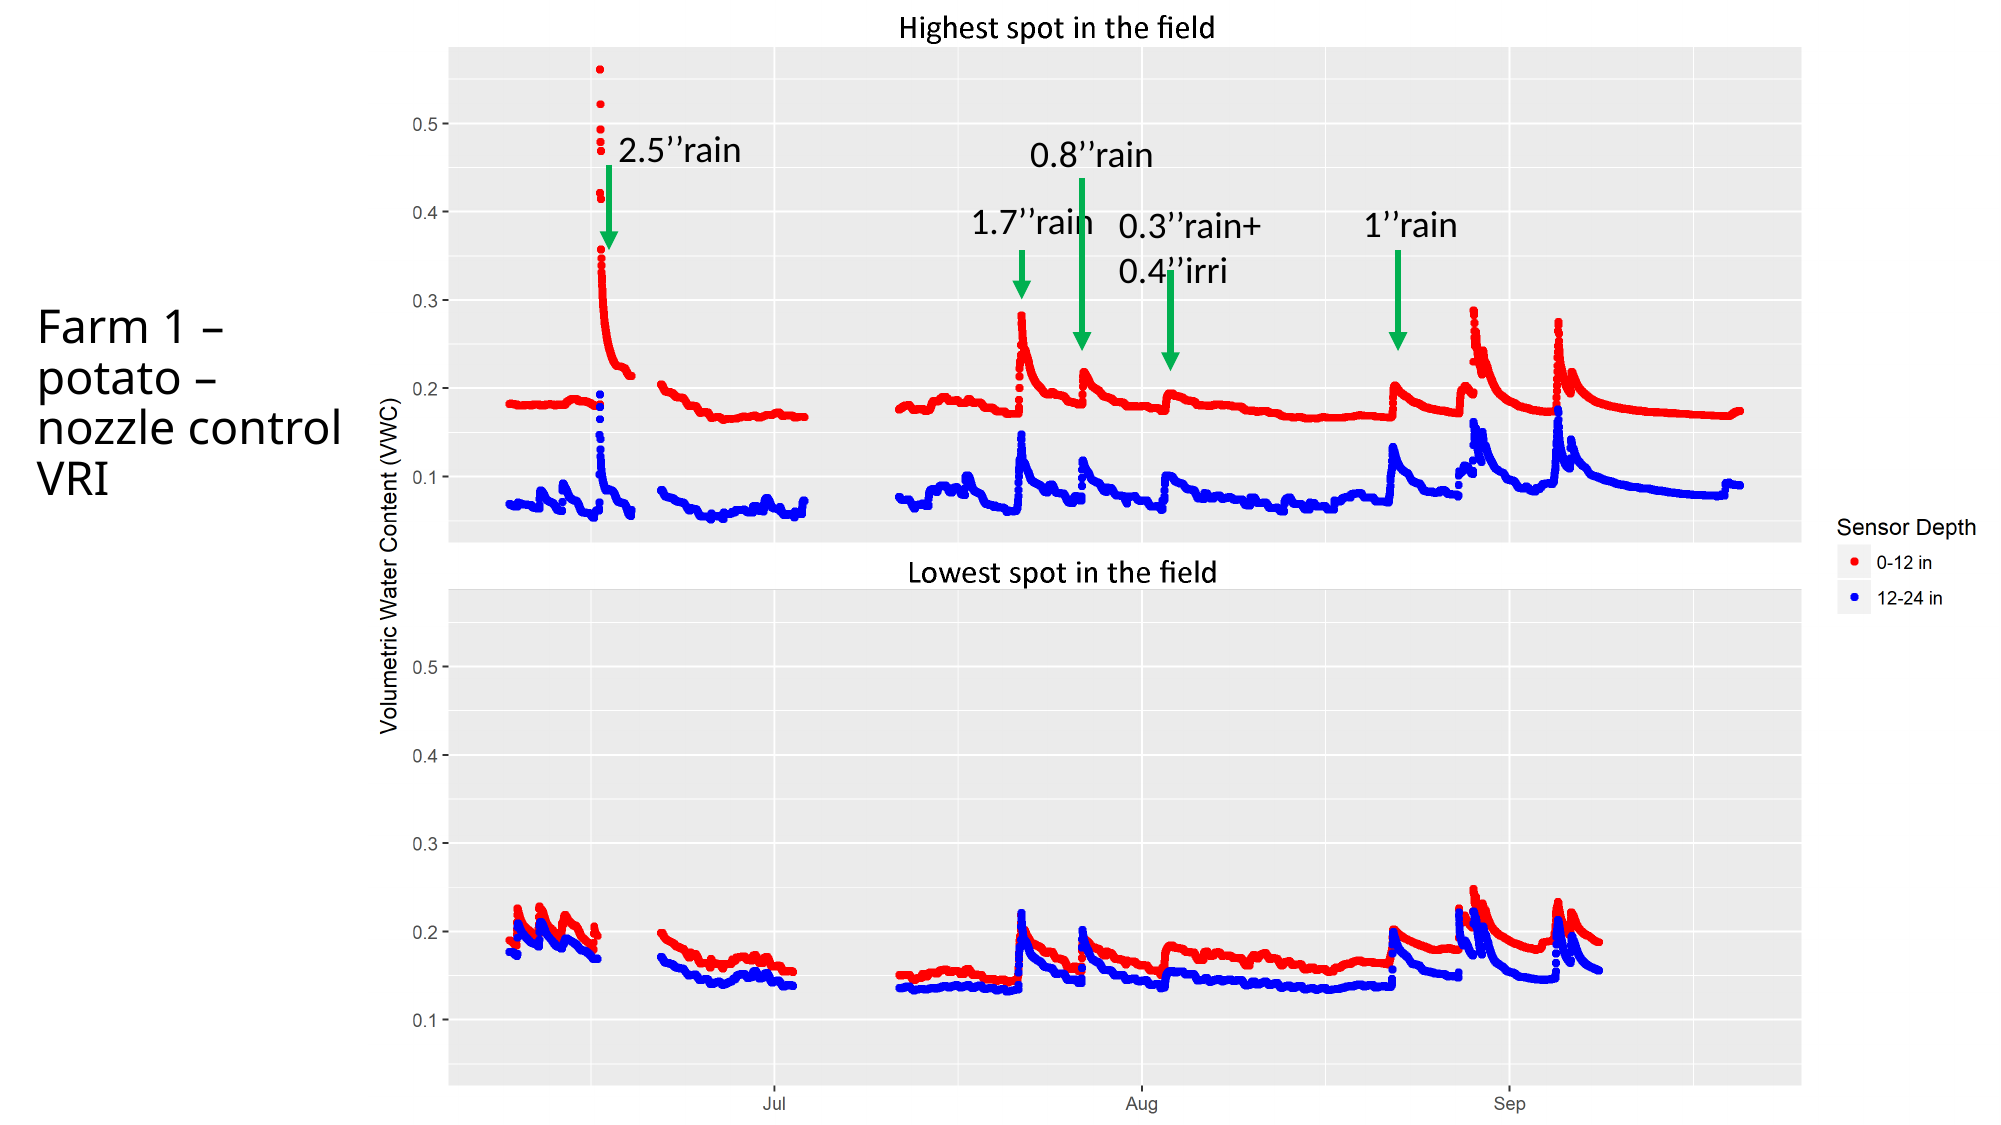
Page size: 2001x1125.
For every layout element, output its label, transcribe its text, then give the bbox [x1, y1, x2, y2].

title Farm 1 – potato – nozzle control VRI [21, 295, 368, 514]
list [368, 0, 2000, 1125]
